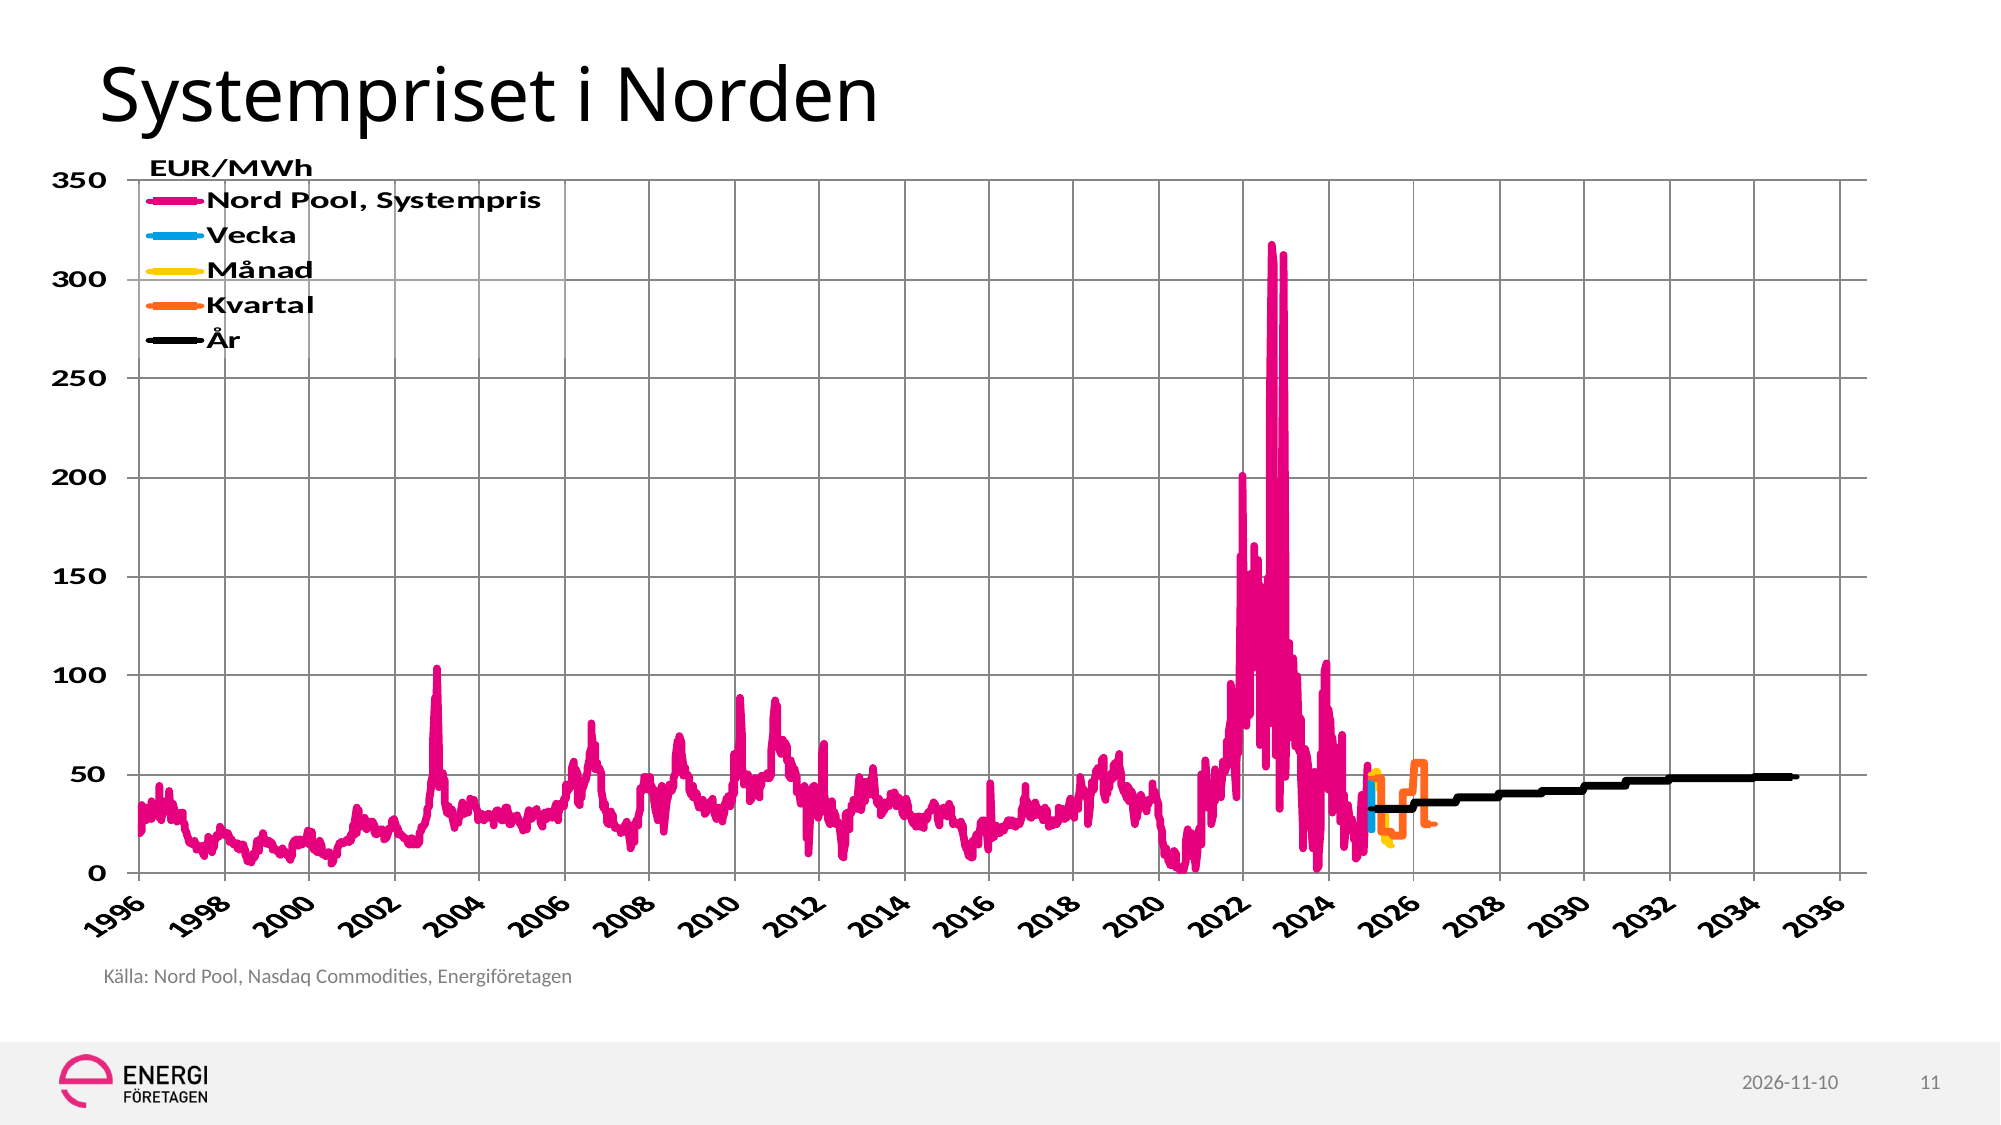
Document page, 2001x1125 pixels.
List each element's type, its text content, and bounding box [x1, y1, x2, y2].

title Systempriset i Norden [99, 30, 1900, 136]
picture [35, 139, 1963, 968]
slide_number 11 [1882, 1068, 1941, 1099]
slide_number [1742, 1068, 1854, 1099]
text_box Källa: Nord Pool, Nasdaq Commodities, Energiföretagen [103, 979, 1229, 993]
picture [59, 1054, 207, 1108]
